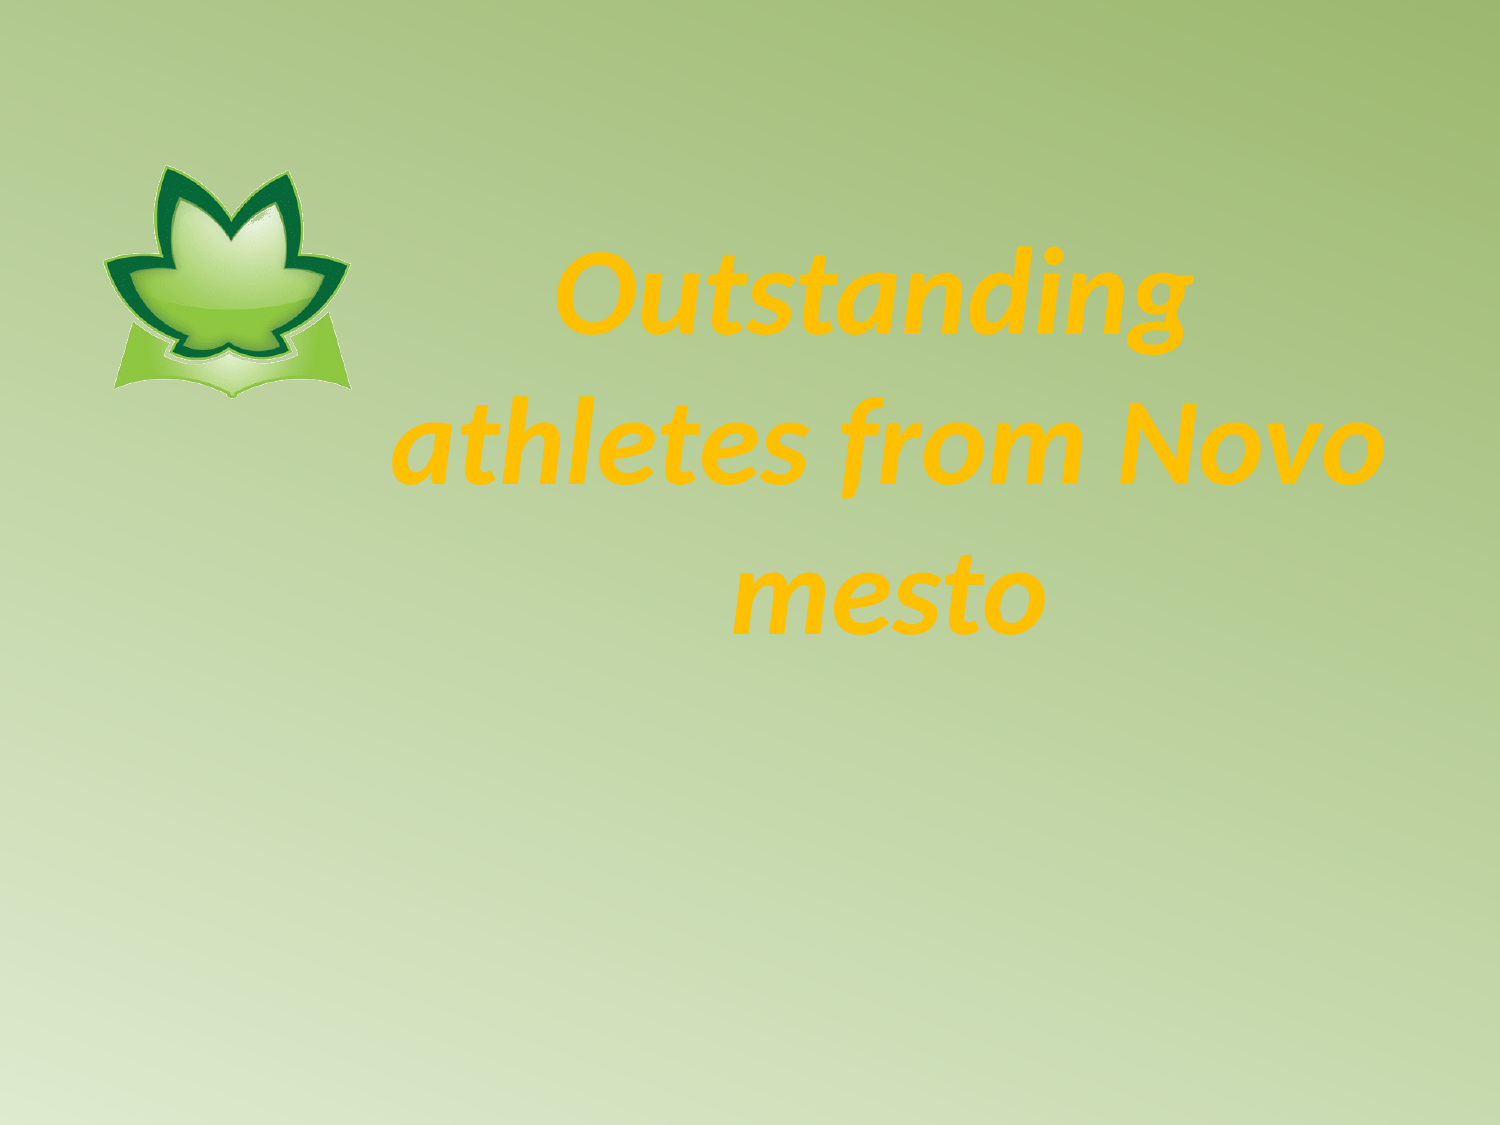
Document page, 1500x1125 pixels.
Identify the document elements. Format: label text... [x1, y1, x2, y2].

title Outstanding athletes from Novo mesto [374, 163, 1405, 406]
picture [100, 160, 355, 412]
